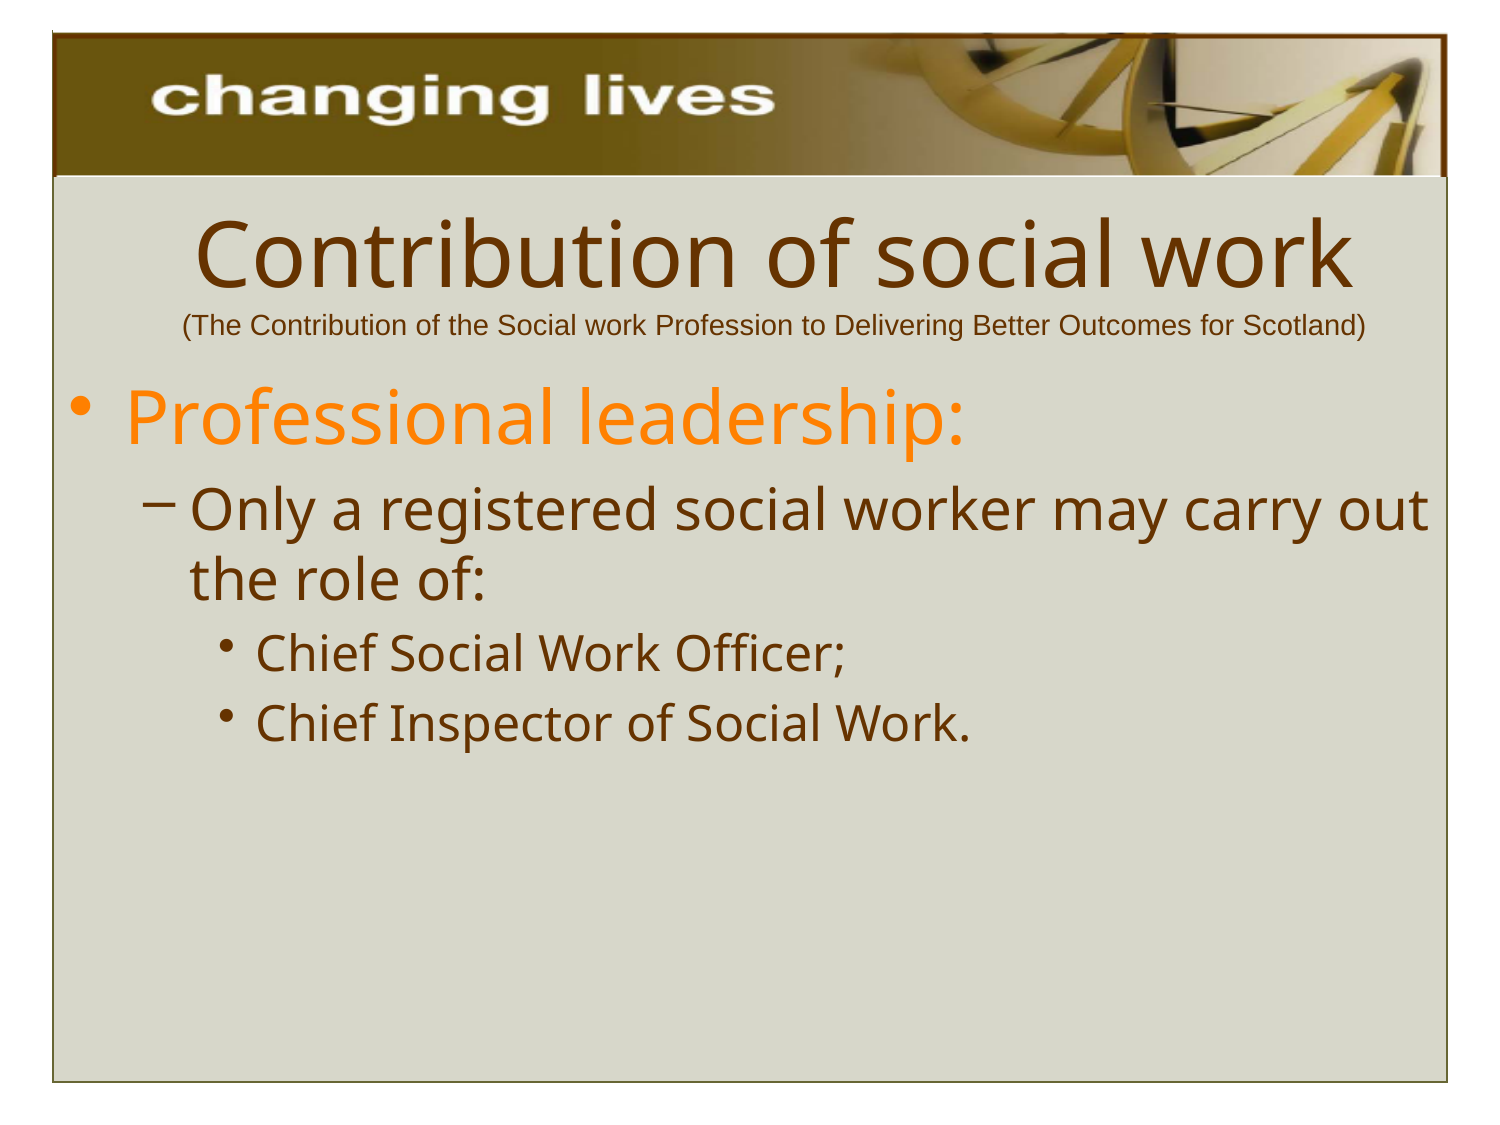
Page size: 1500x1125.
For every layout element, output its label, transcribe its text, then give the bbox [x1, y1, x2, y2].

picture [53, 30, 1450, 177]
title Contribution of social work (The Contribution of the Social work Profession to Delivering Better Outcomes for Scotland) [99, 174, 1450, 363]
list Professional leadership: Only a registered social worker may carry out the role of: Chief Social Work Officer; Chief Inspector of Social Work. [53, 362, 1447, 1094]
